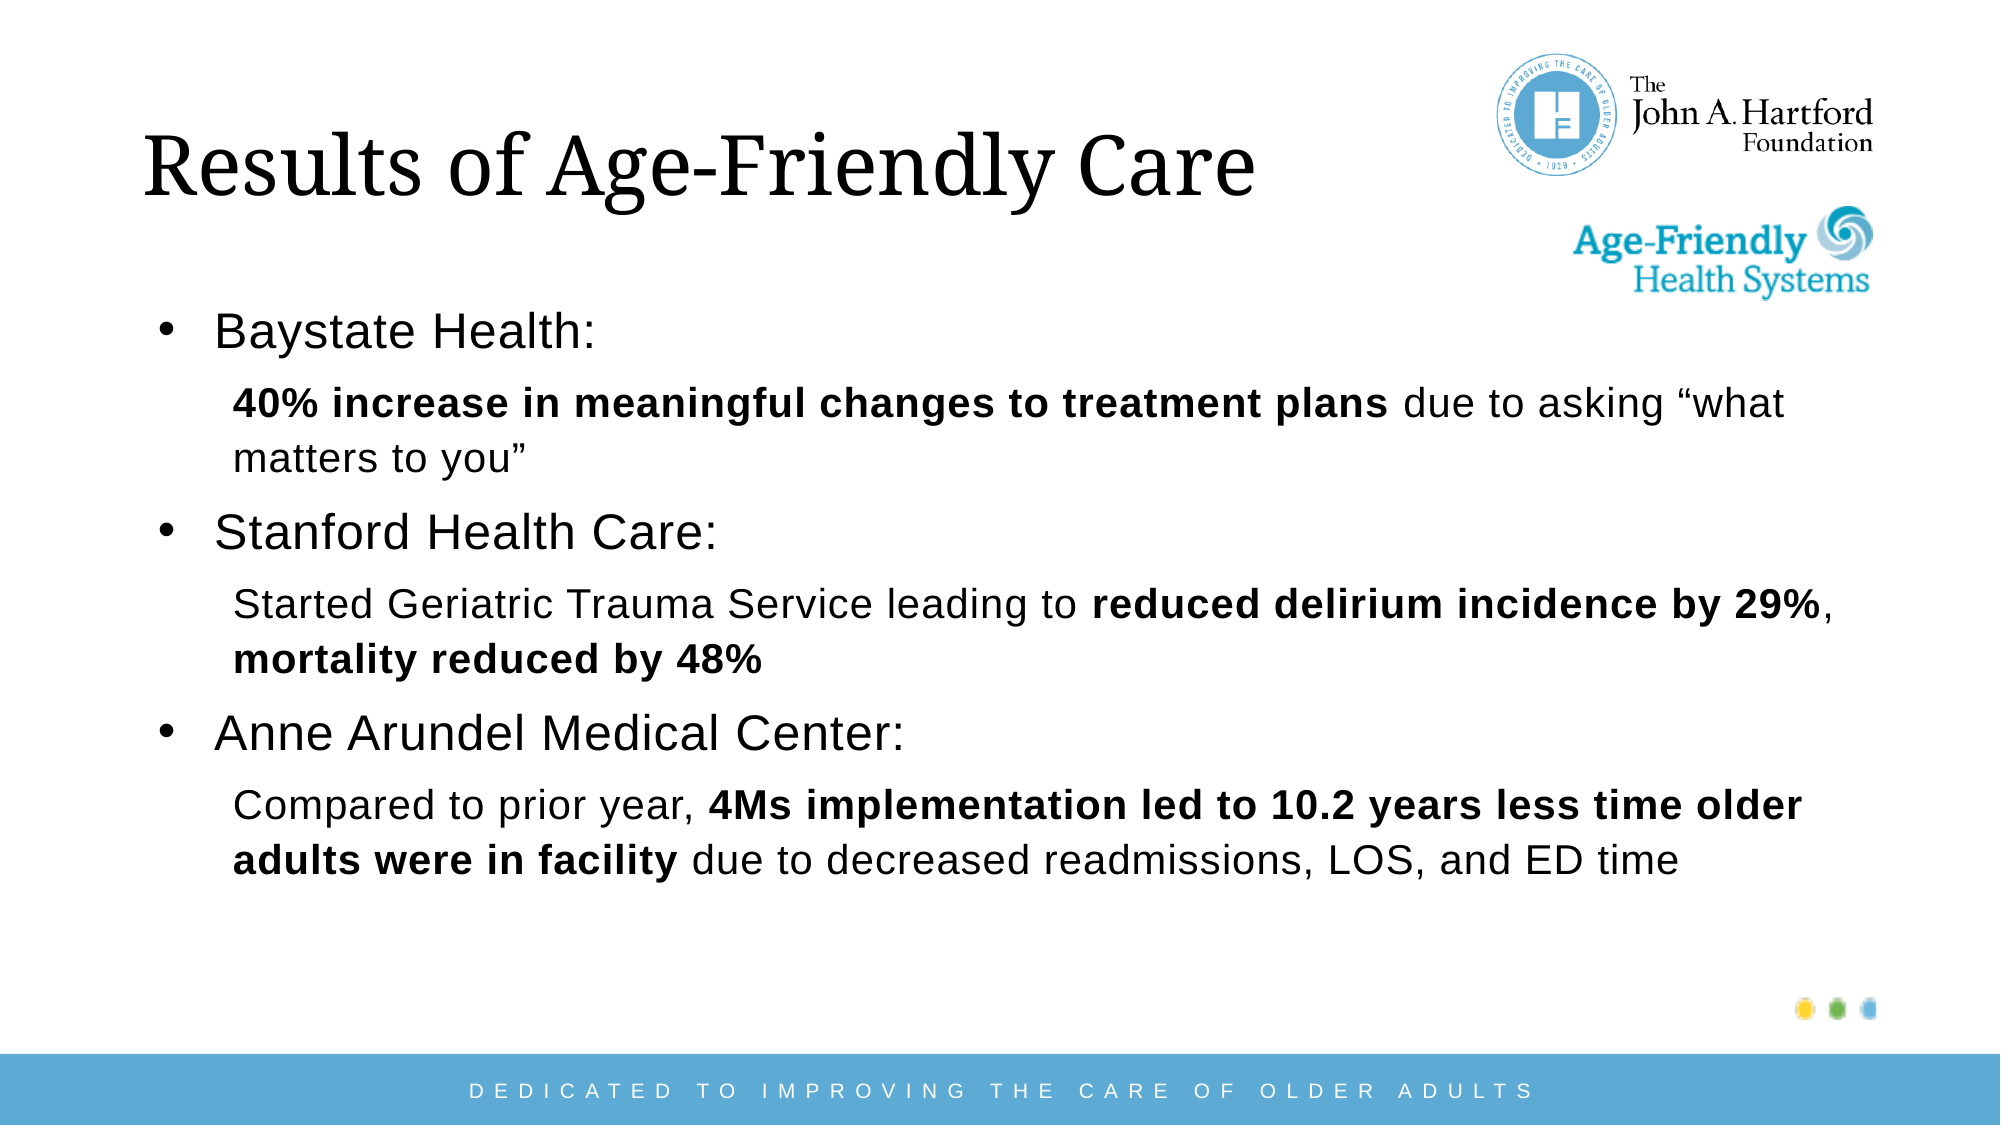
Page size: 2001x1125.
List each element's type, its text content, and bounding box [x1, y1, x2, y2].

picture [1573, 206, 1873, 301]
list Baystate Health: 40% increase in meaningful changes to treatment plans due to asking “what matters to you” Stanford Health Care: Started Geriatric Trauma Service leading to reduced delirium incidence by 29%, mortality reduced by 48% Anne Arundel Medical Center: Compared to prior year, 4Ms implementation led to 10.2 years less time older adults were in facility due to decreased readmissions, LOS, and ED time [127, 277, 1873, 1074]
title Results of Age-Friendly Care [127, 59, 1449, 277]
